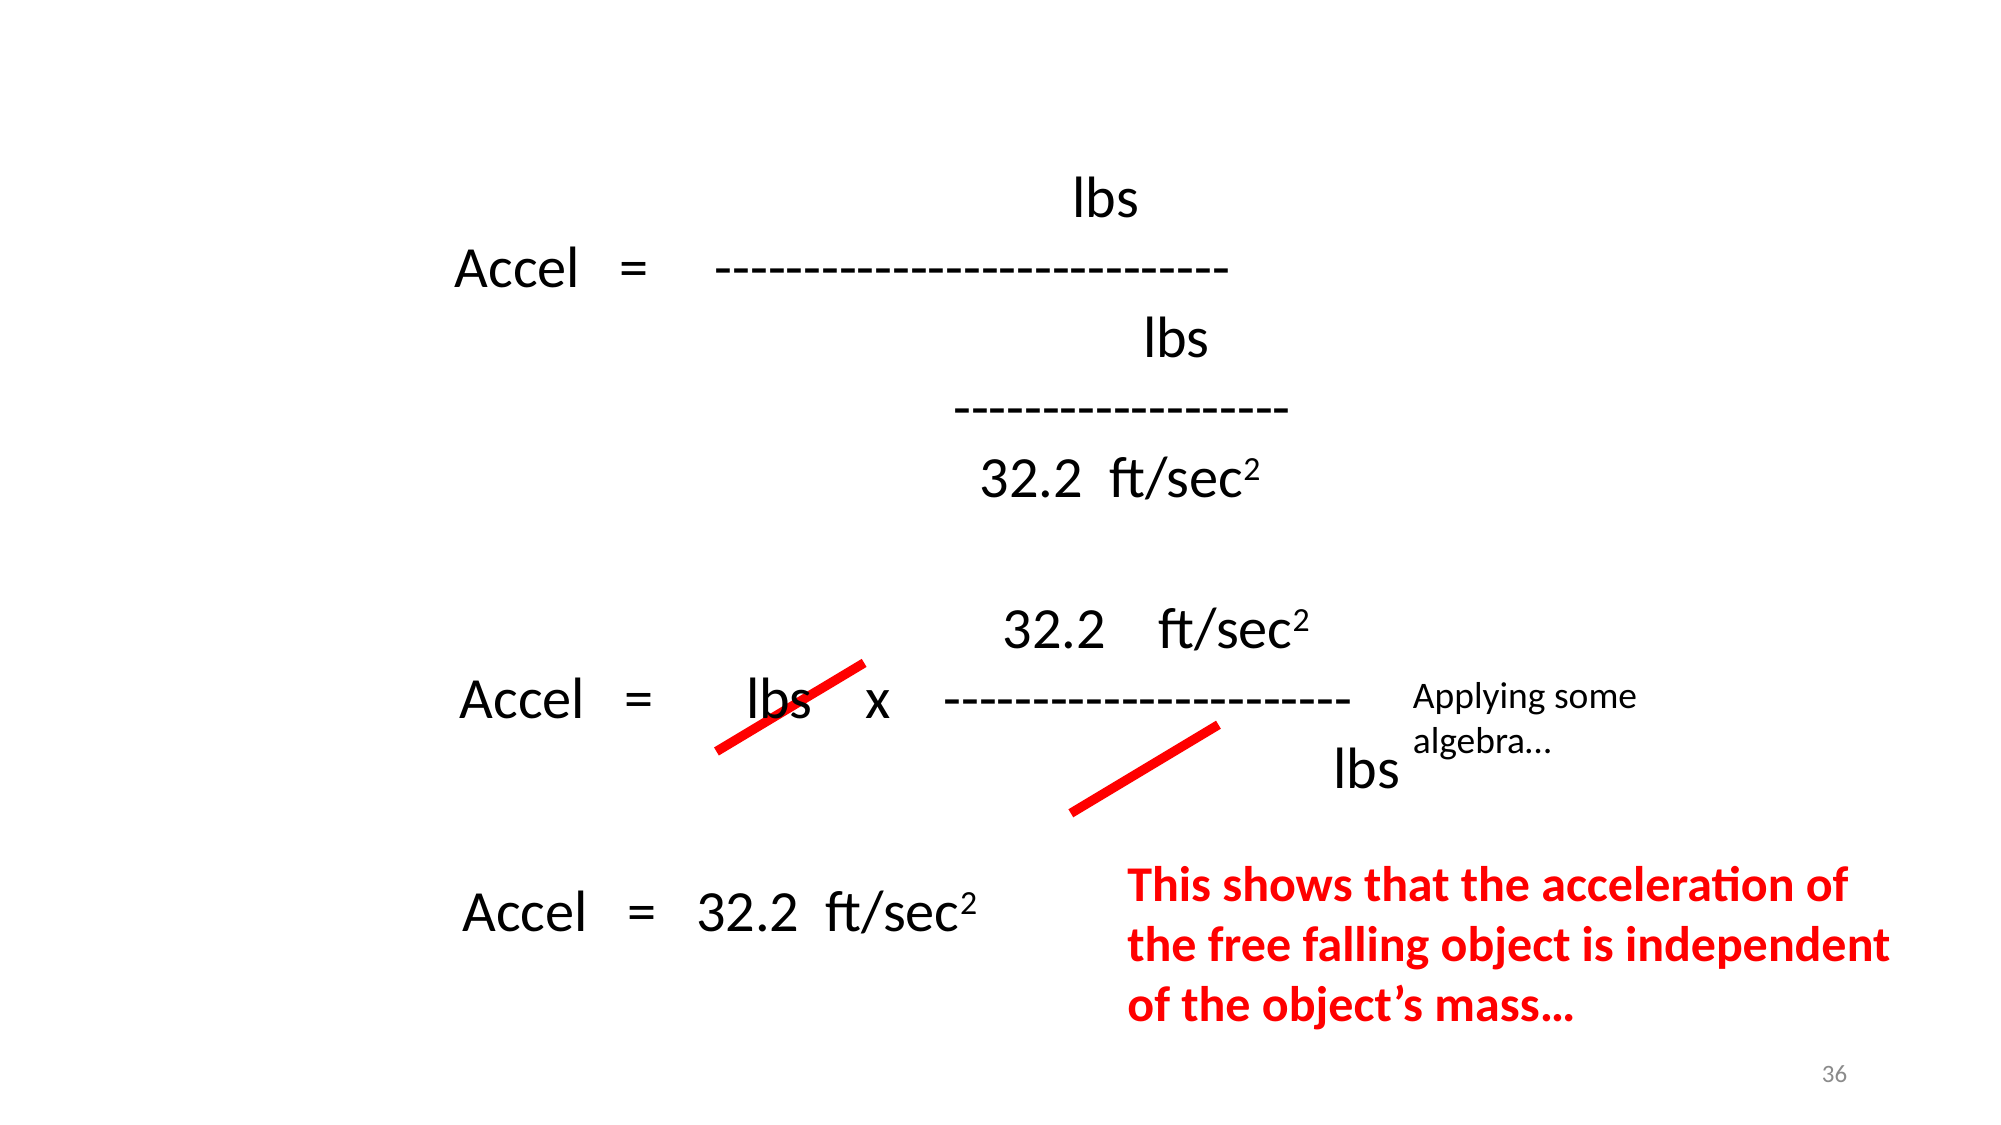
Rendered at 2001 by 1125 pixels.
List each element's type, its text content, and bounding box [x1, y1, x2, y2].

text_box Accel = 32.2 ft/sec2 [447, 866, 1112, 951]
slide_number 36 [1412, 1042, 1863, 1103]
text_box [444, 583, 1729, 811]
text_box This shows that the acceleration of the free falling object is independent of the object’s mass… [1112, 843, 1929, 1039]
text_box lbs Accel = ----------------------------- lbs ------------------- 32.2 ft/sec2 [439, 152, 1521, 517]
